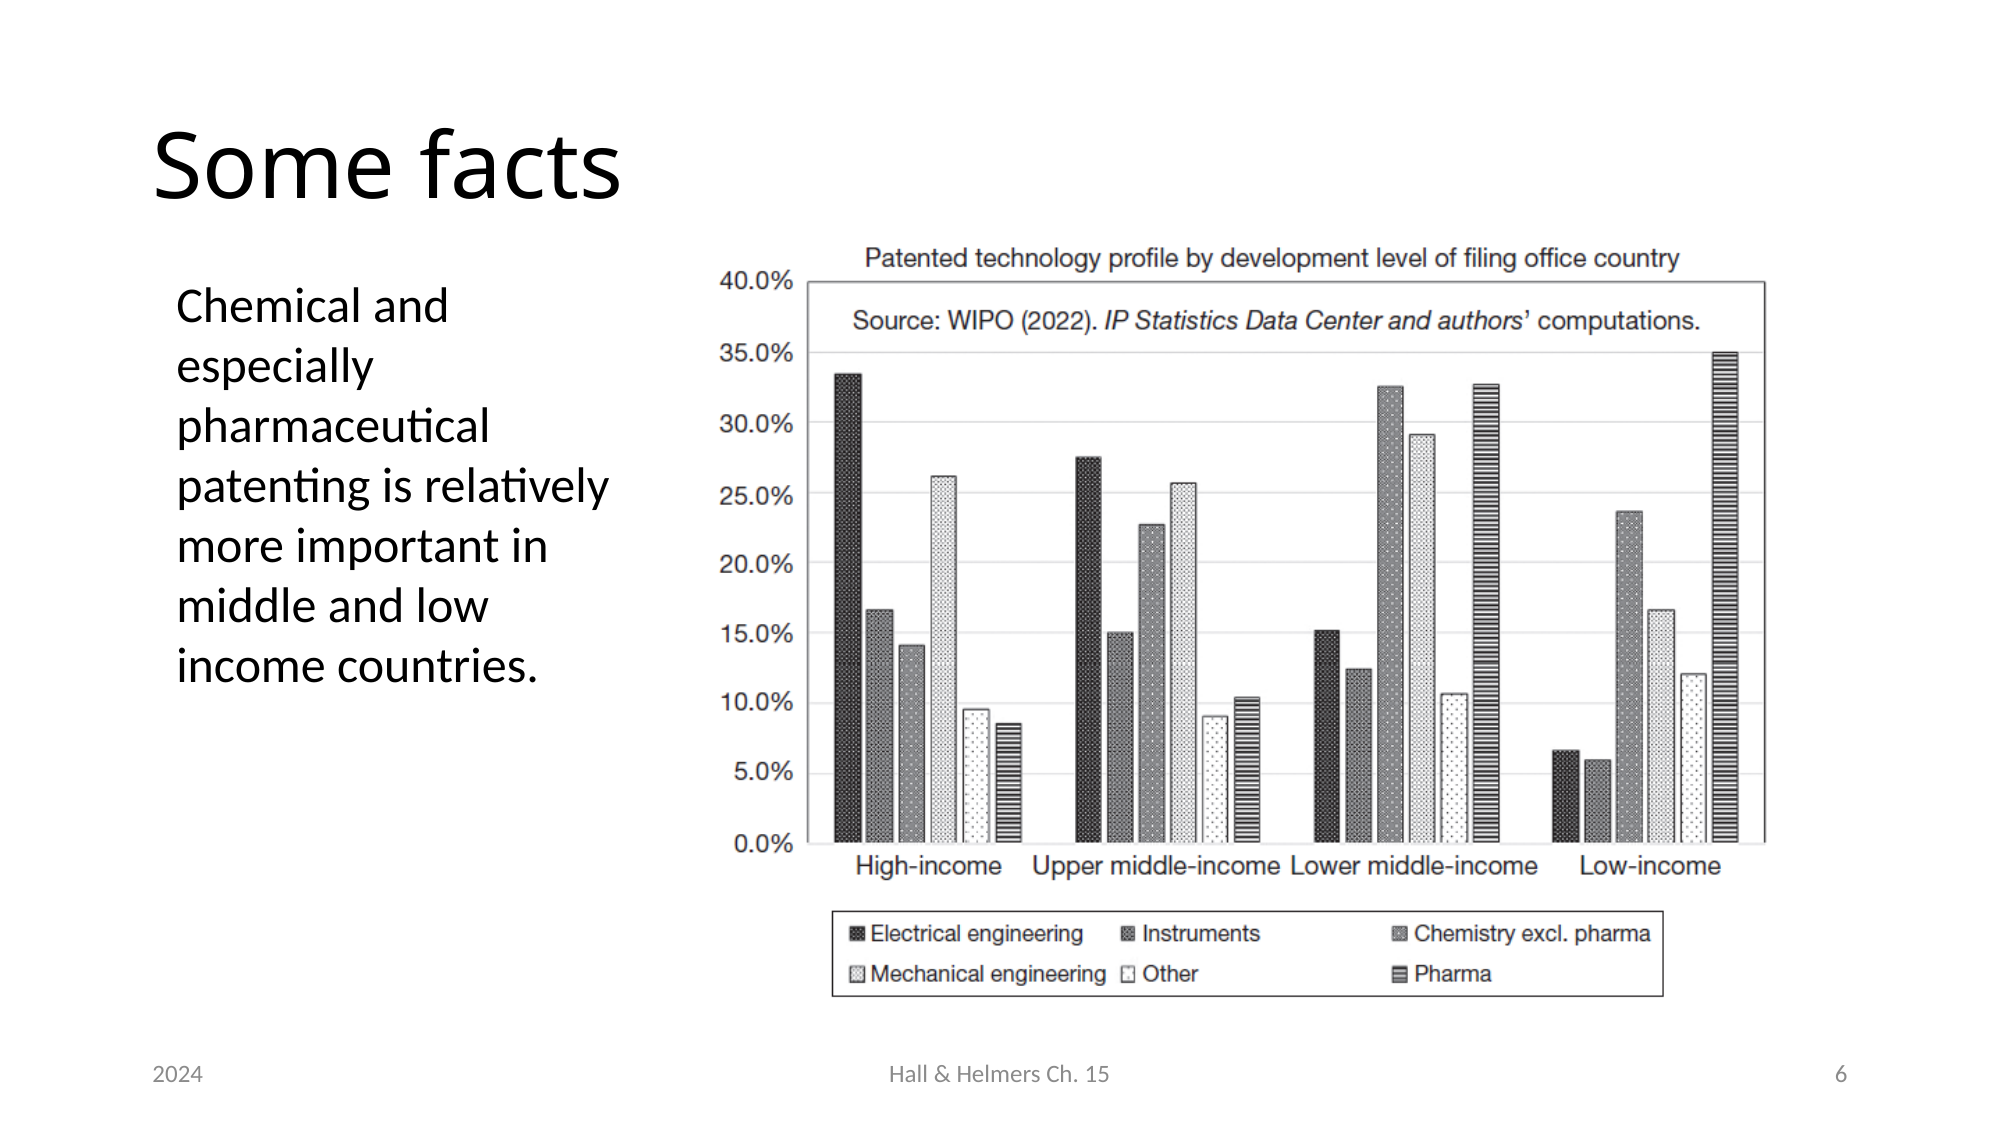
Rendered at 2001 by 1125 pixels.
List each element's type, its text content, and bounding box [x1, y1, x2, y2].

picture [704, 224, 1785, 1011]
text_box Chemical and especially pharmaceutical patenting is relatively more important in middle and low income countries. [161, 265, 649, 701]
slide_number 6 [1412, 1042, 1863, 1103]
slide_number 2024 [137, 1042, 588, 1103]
footer Hall & Helmers Ch. 15 [662, 1042, 1338, 1103]
title Some facts [137, 59, 1863, 278]
